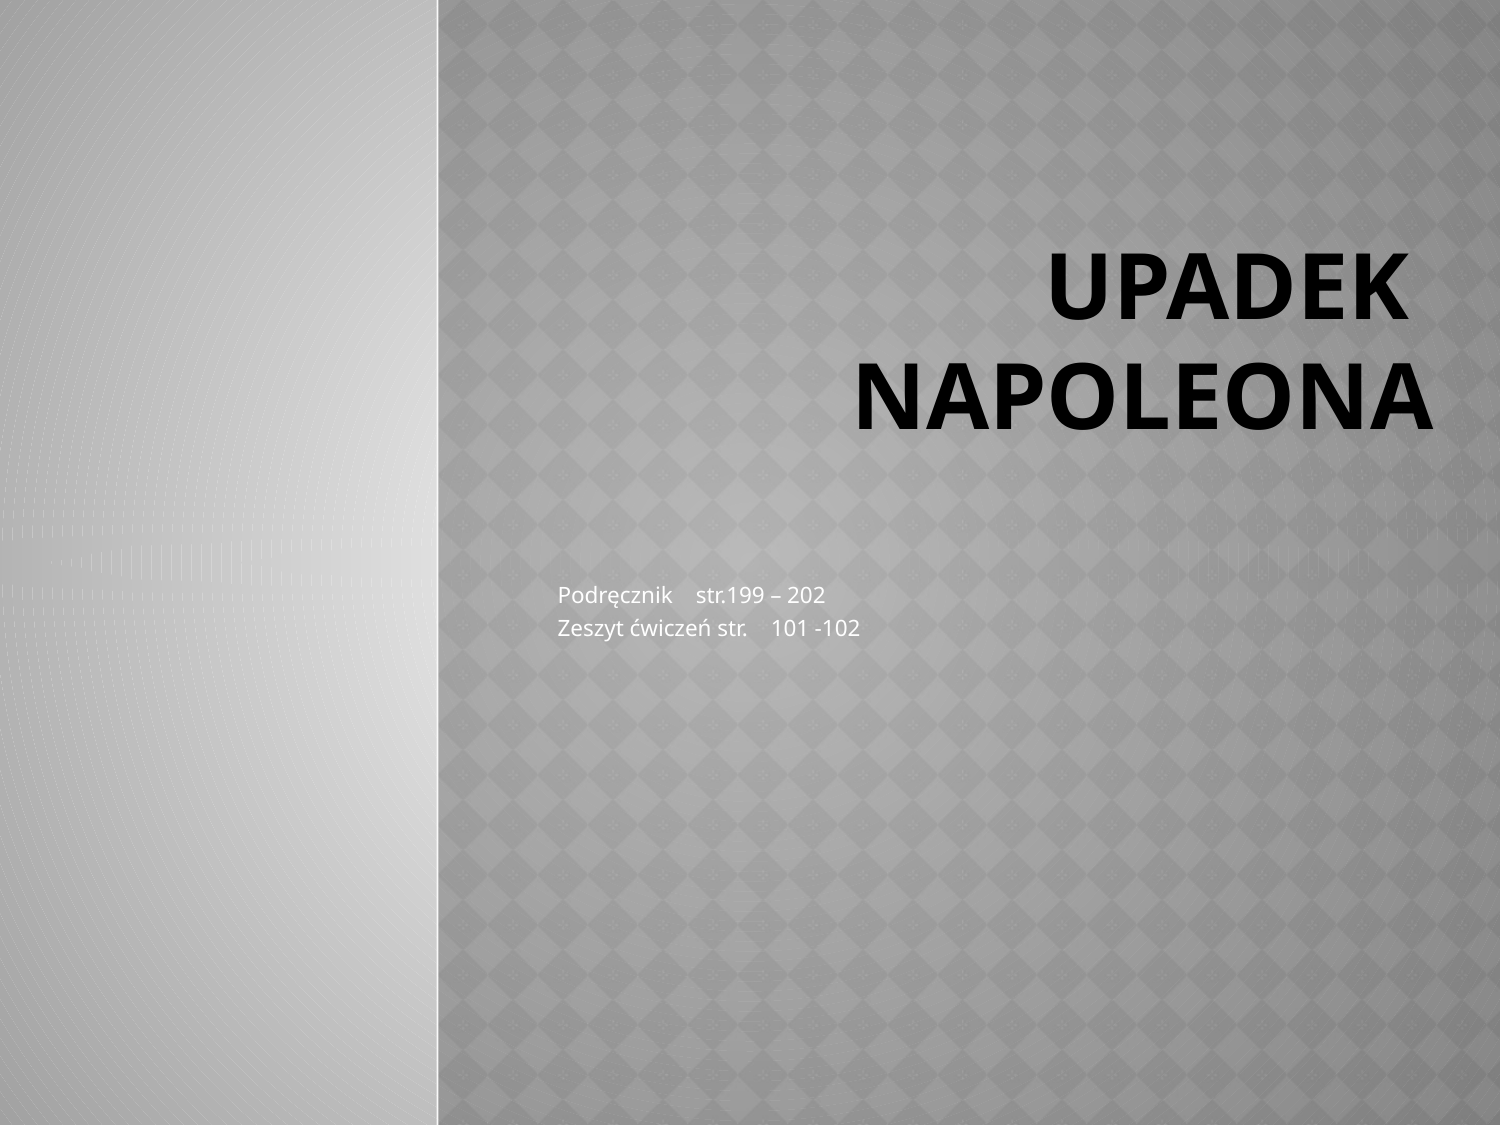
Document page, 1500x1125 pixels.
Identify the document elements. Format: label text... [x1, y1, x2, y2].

subtitle Podręcznik str.199 – 202 Zeszyt ćwiczeń str. 101 -102 [550, 580, 1390, 762]
title Upadek napoleona [457, 87, 1442, 558]
